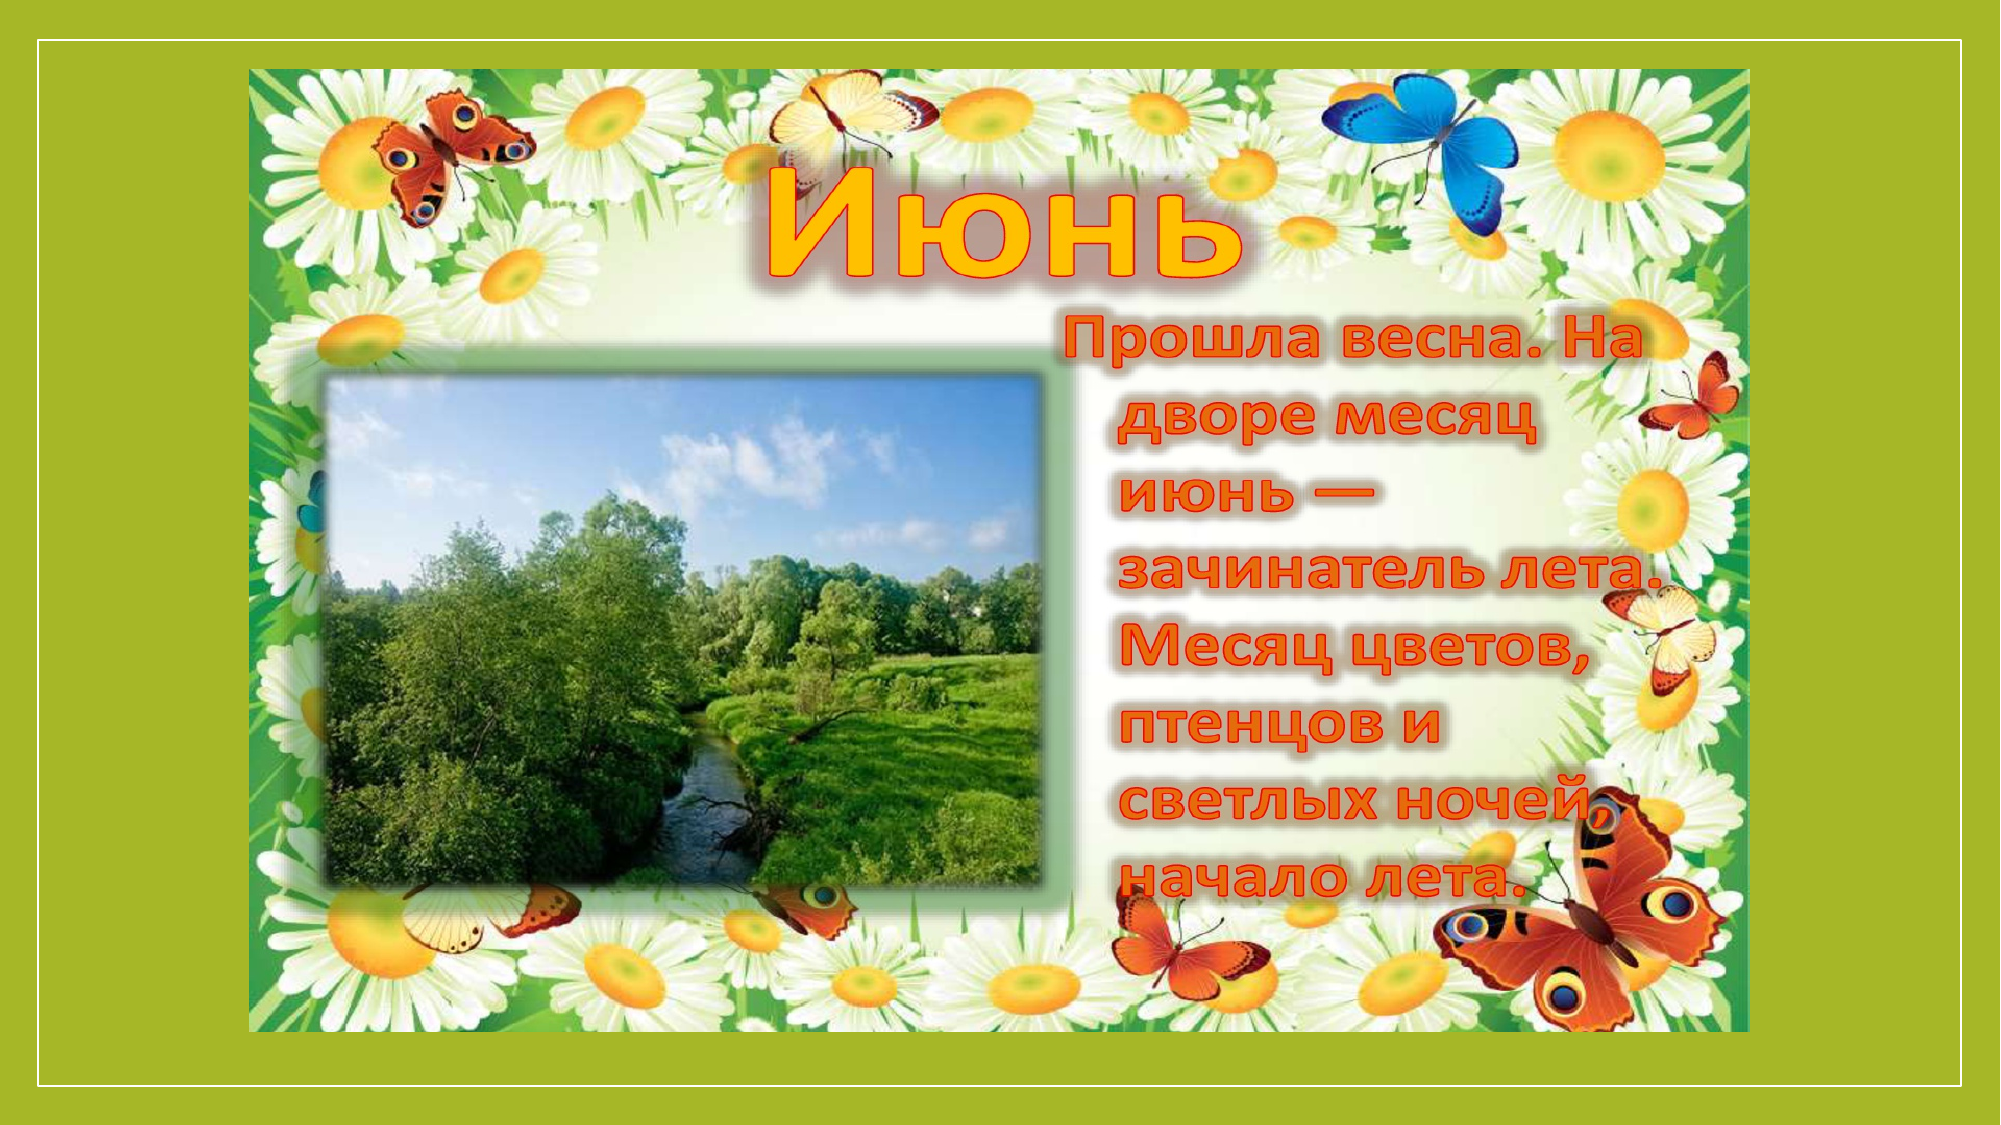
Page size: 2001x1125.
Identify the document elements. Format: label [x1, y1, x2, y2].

picture [249, 68, 1751, 1032]
